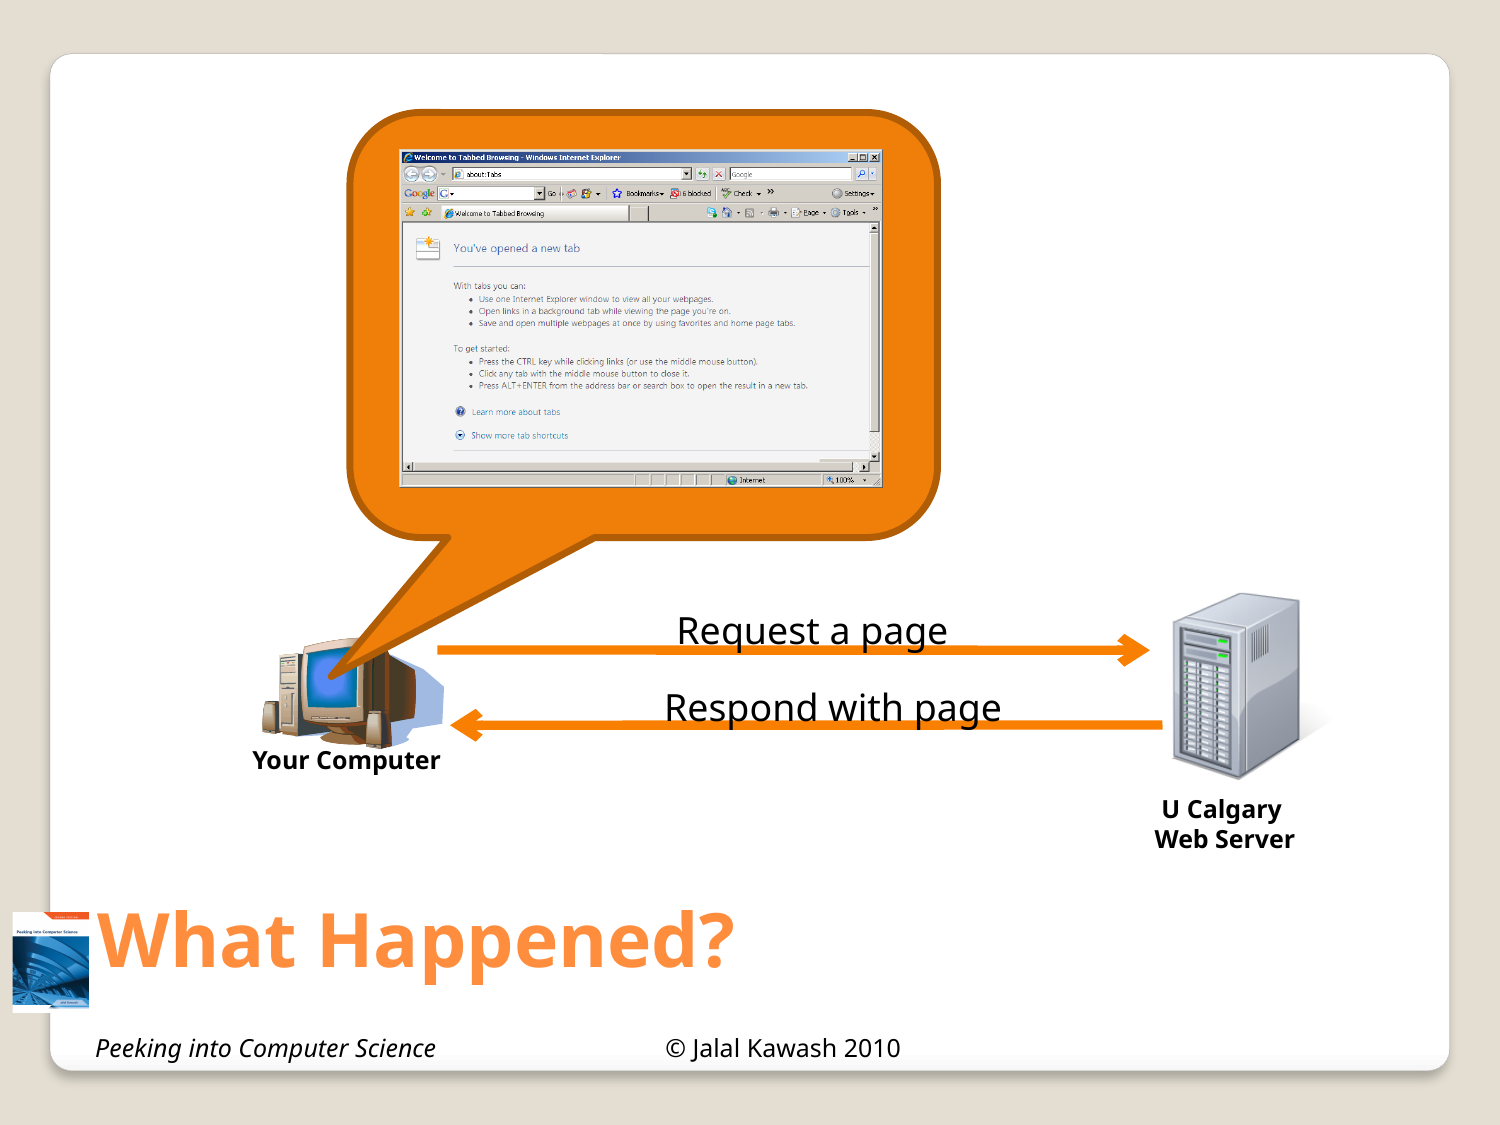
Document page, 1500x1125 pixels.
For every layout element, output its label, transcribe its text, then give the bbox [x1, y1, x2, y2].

text_box Your Computer [237, 737, 488, 783]
text_box Request a page [661, 599, 964, 649]
picture [399, 149, 883, 488]
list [262, 637, 445, 750]
picture [12, 912, 89, 1013]
text_box Respond with page [649, 676, 1018, 724]
text_box U Calgary Web Server [1100, 786, 1350, 862]
picture [1149, 586, 1351, 787]
title What Happened? [82, 817, 1425, 991]
text_box [346, 108, 941, 636]
